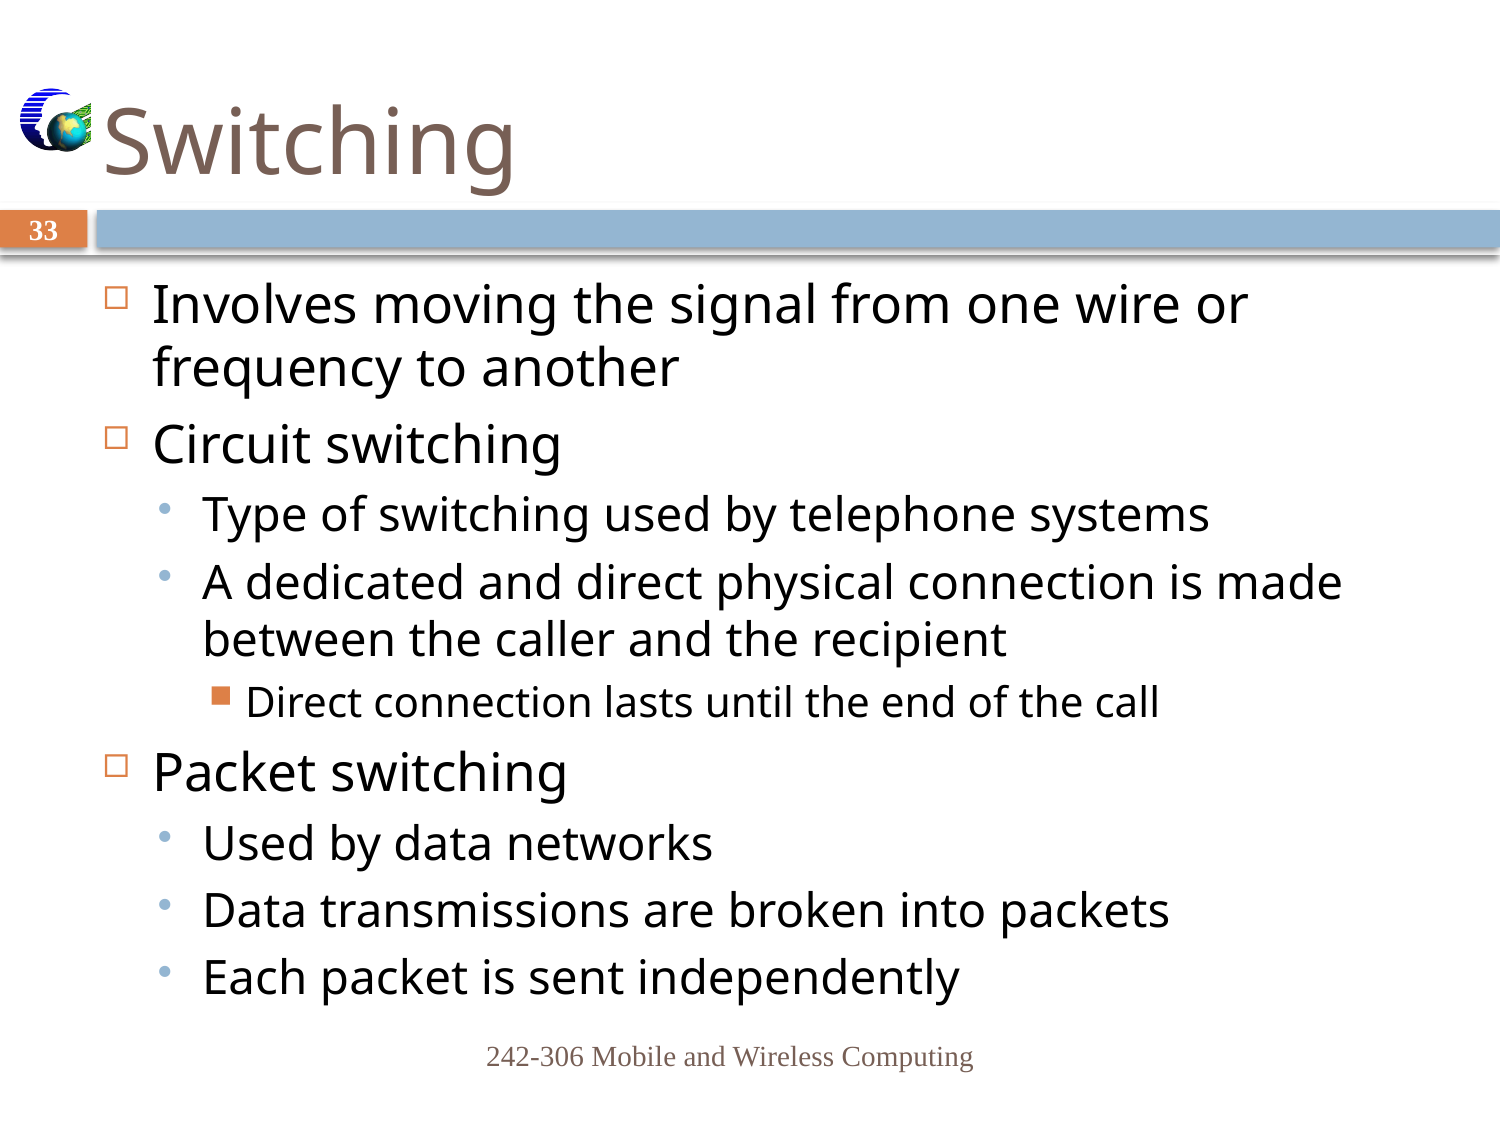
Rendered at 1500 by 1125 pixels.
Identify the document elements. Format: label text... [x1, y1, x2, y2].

list Involves moving the signal from one wire or frequency to another Circuit switching Type of switching used by telephone systems A dedicated and direct physical connection is made between the caller and the recipient Direct connection lasts until the end of the call Packet switching Used by data networks Data transmissions are broken into packets Each packet is sent independently [87, 262, 1438, 1013]
slide_number 33 [0, 208, 88, 249]
footer 242-306 Mobile and Wireless Computing [99, 1024, 990, 1085]
picture [19, 86, 87, 153]
title Switching [87, 62, 1413, 213]
